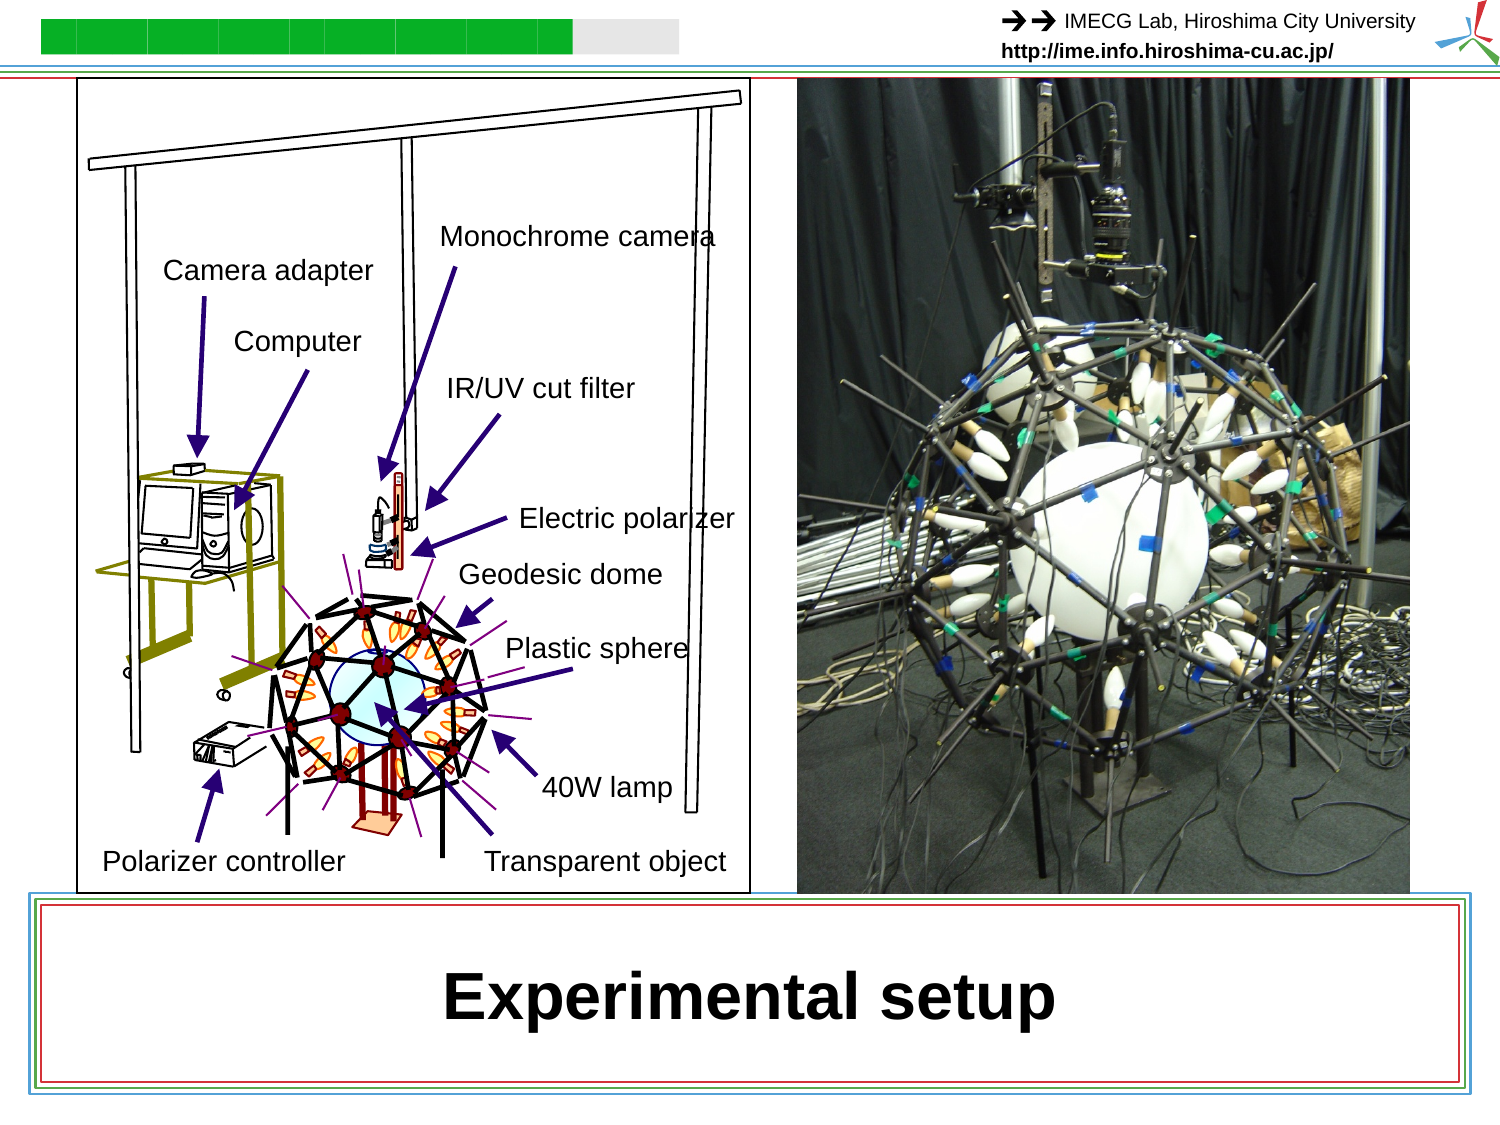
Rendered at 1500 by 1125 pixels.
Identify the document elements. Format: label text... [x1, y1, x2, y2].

text_box [289, 19, 324, 55]
text_box [76, 19, 112, 55]
text_box [112, 19, 147, 55]
text_box [430, 19, 466, 55]
text_box [537, 19, 573, 55]
picture [797, 78, 1410, 894]
text_box [395, 19, 430, 55]
text_box [501, 19, 537, 55]
text_box [253, 19, 289, 55]
text_box [218, 19, 253, 55]
text_box [182, 19, 218, 55]
title Experimental setup [41, 904, 1459, 1082]
text_box [360, 19, 395, 55]
text_box [573, 19, 680, 55]
text_box [147, 19, 182, 55]
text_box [76, 77, 752, 894]
text_box [466, 19, 501, 55]
text_box [41, 19, 76, 55]
text_box [324, 19, 360, 55]
